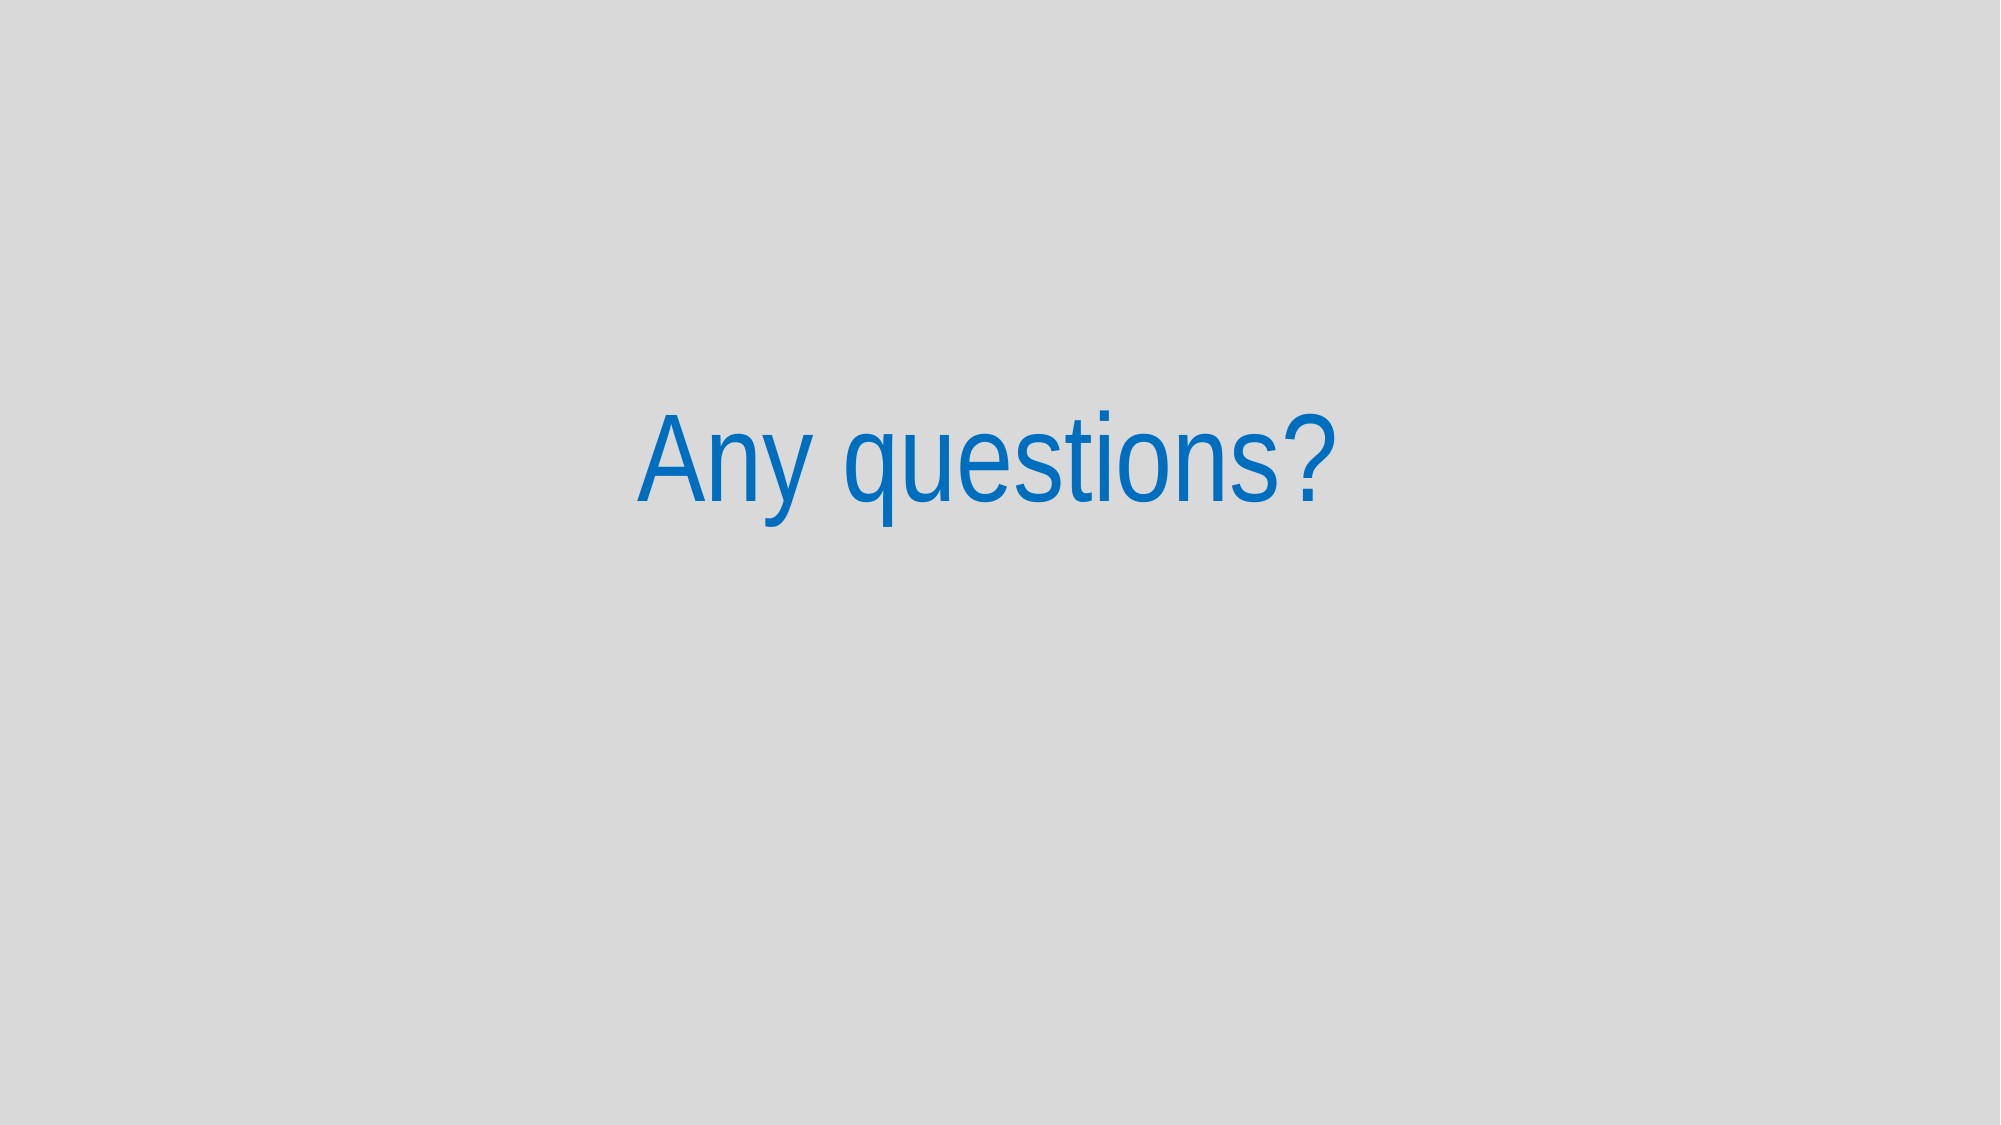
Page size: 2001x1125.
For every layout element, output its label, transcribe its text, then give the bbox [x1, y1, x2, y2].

title Any questions? [302, 385, 1674, 530]
